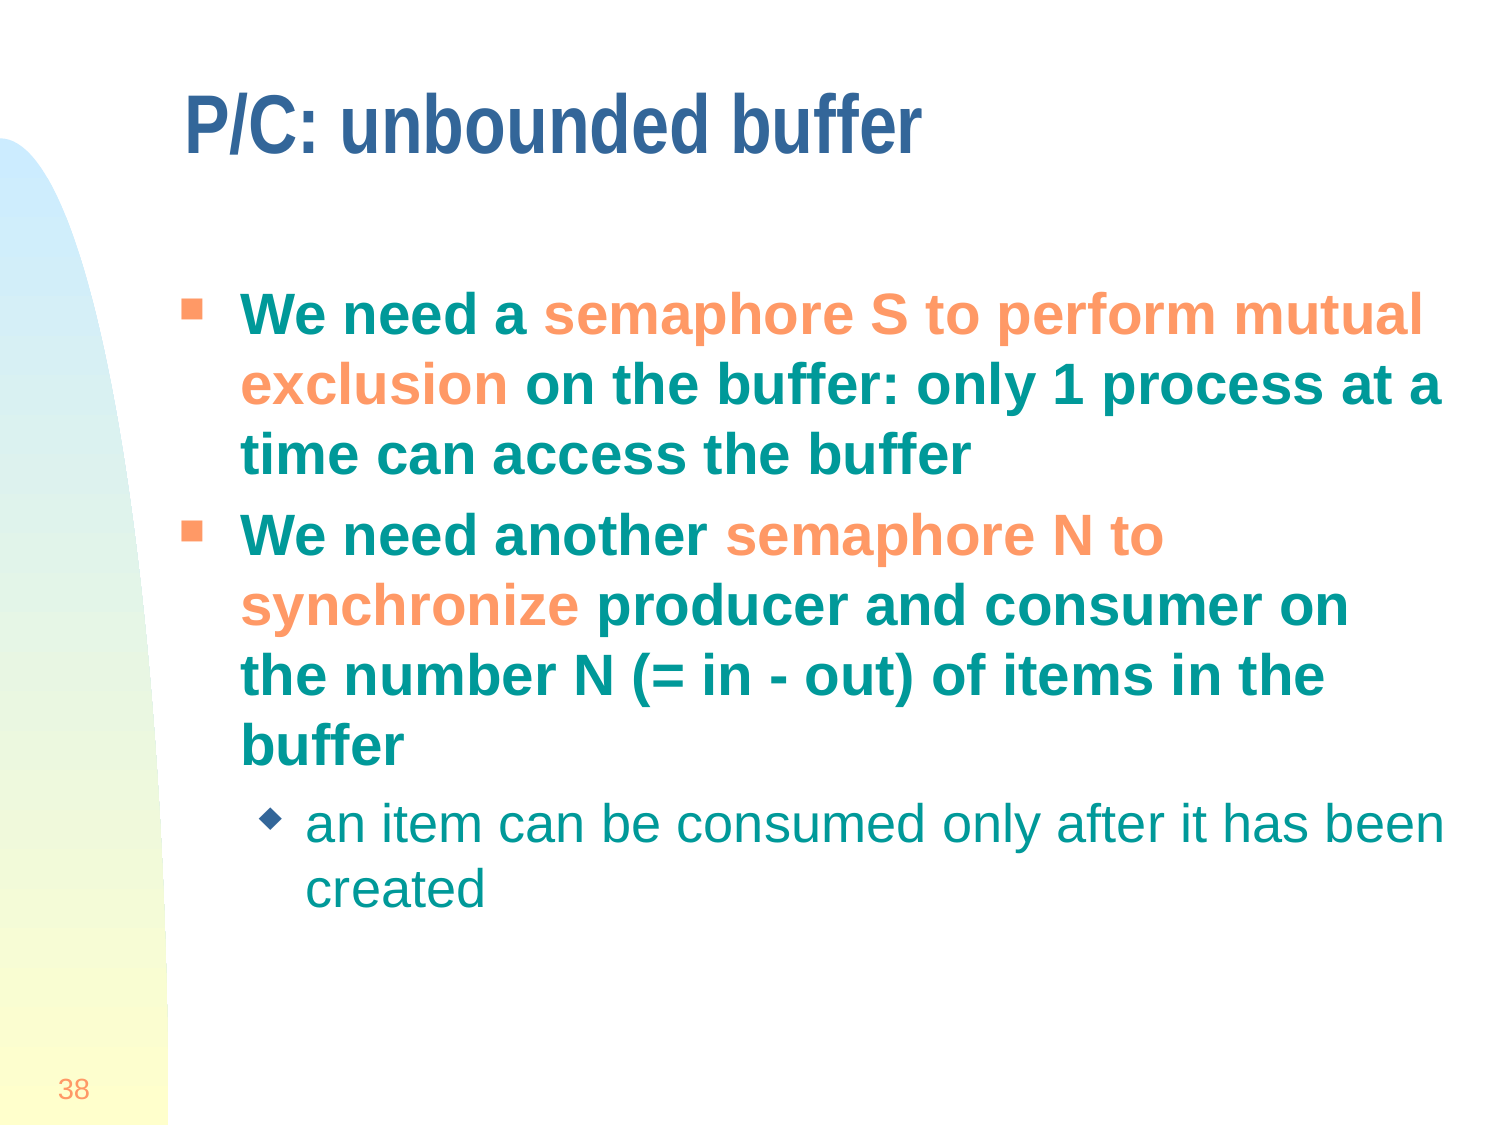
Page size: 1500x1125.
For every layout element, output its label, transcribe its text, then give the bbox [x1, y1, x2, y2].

list We need a semaphore S to perform mutual exclusion on the buffer: only 1 process at a time can access the buffer We need another semaphore N to synchronize producer and consumer on the number N (= in - out) of items in the buffer an item can be consumed only after it has been created [168, 268, 1463, 963]
slide_number 38 [0, 1050, 106, 1125]
title P/C: unbounded buffer [169, 53, 1463, 212]
